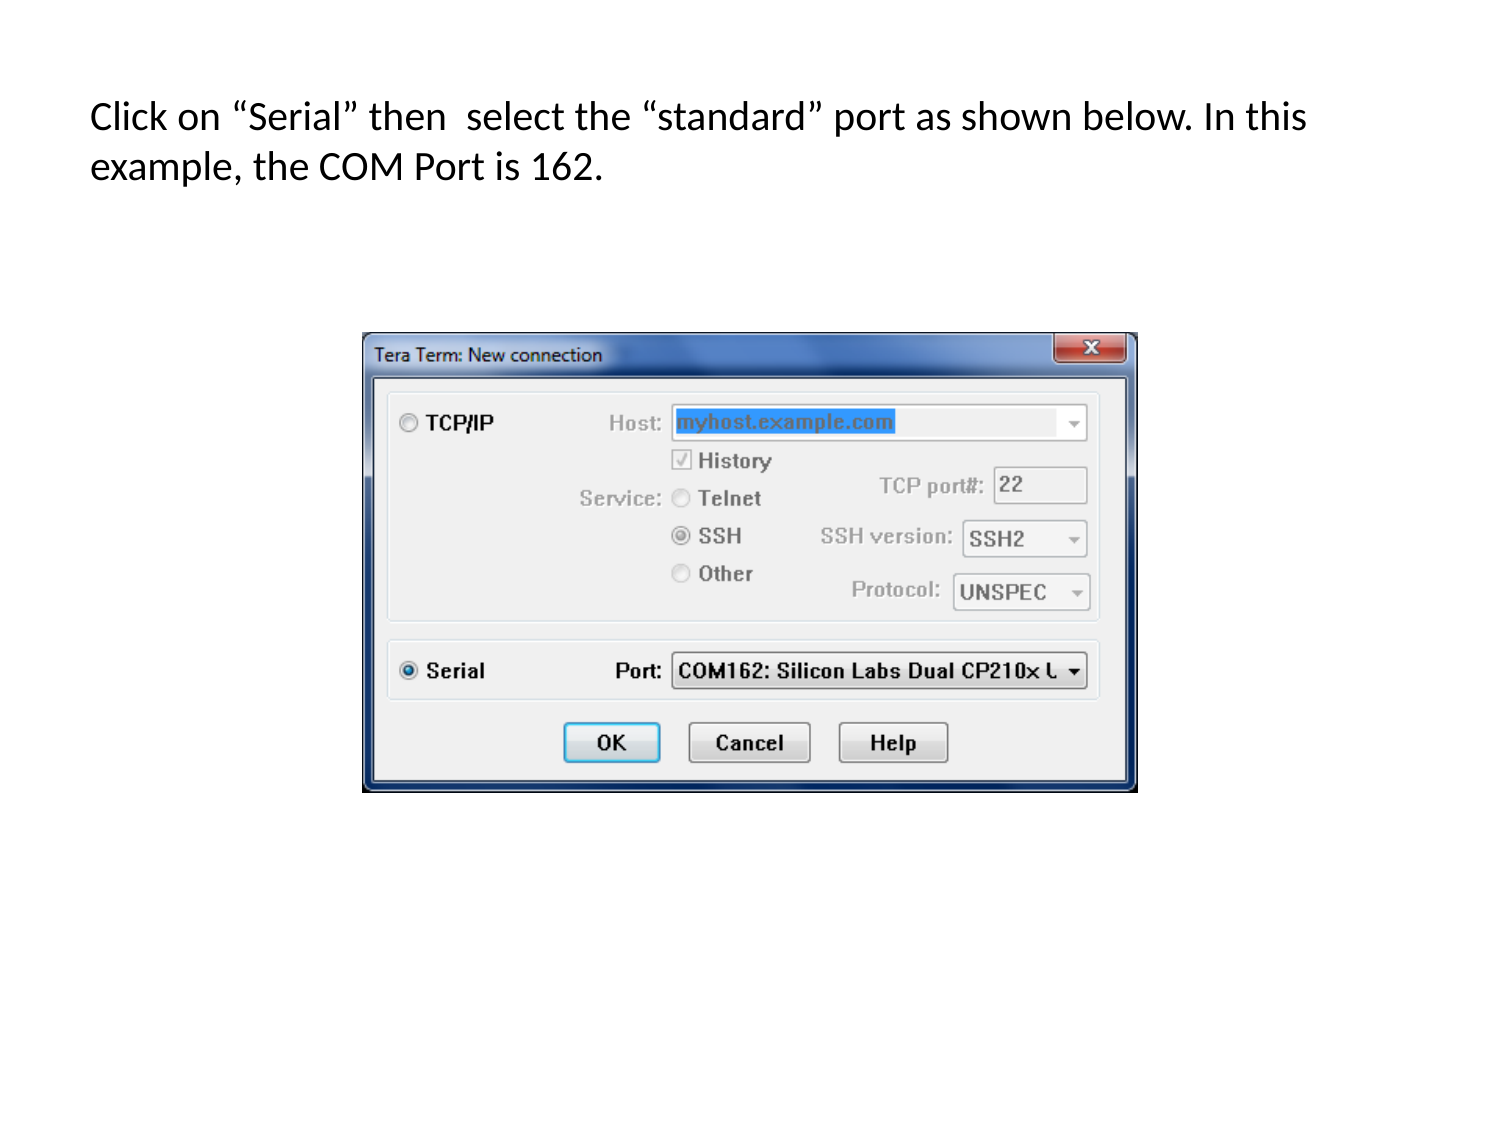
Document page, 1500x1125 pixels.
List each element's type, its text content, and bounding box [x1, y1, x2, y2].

picture [362, 332, 1138, 793]
title Click on “Serial” then select the “standard” port as shown below. In this example, the COM Port is 162. [75, 45, 1425, 233]
